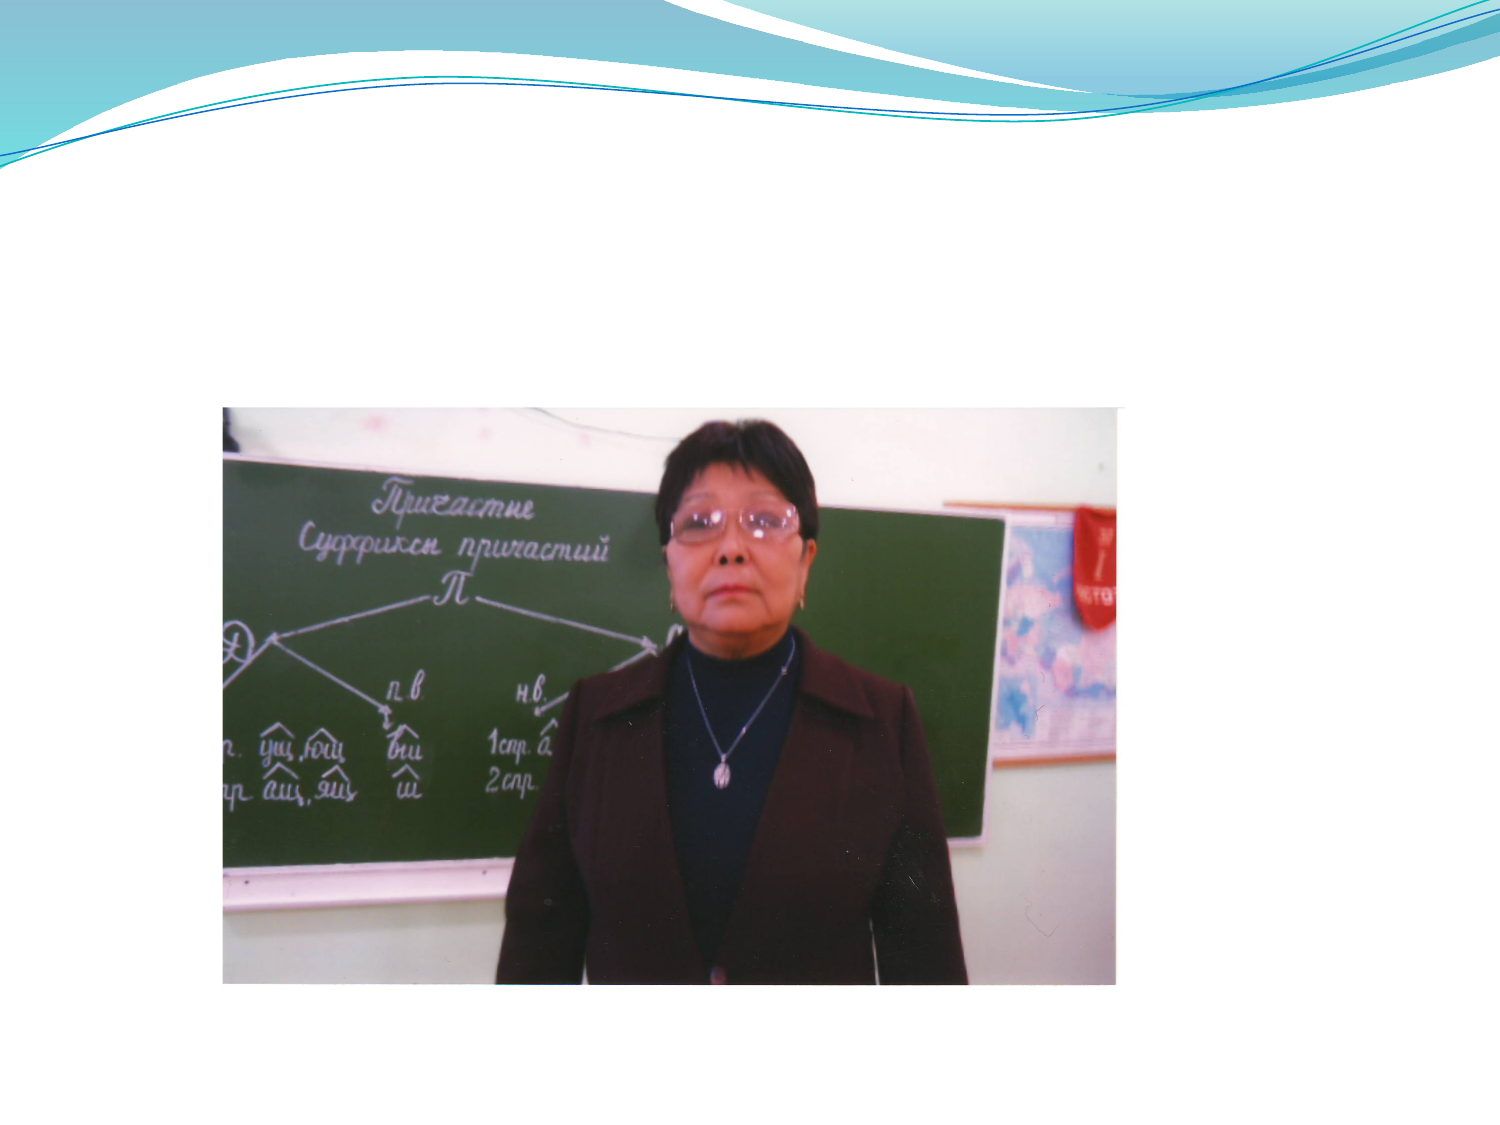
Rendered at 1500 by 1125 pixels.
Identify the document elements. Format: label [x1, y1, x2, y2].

picture [222, 398, 1126, 997]
